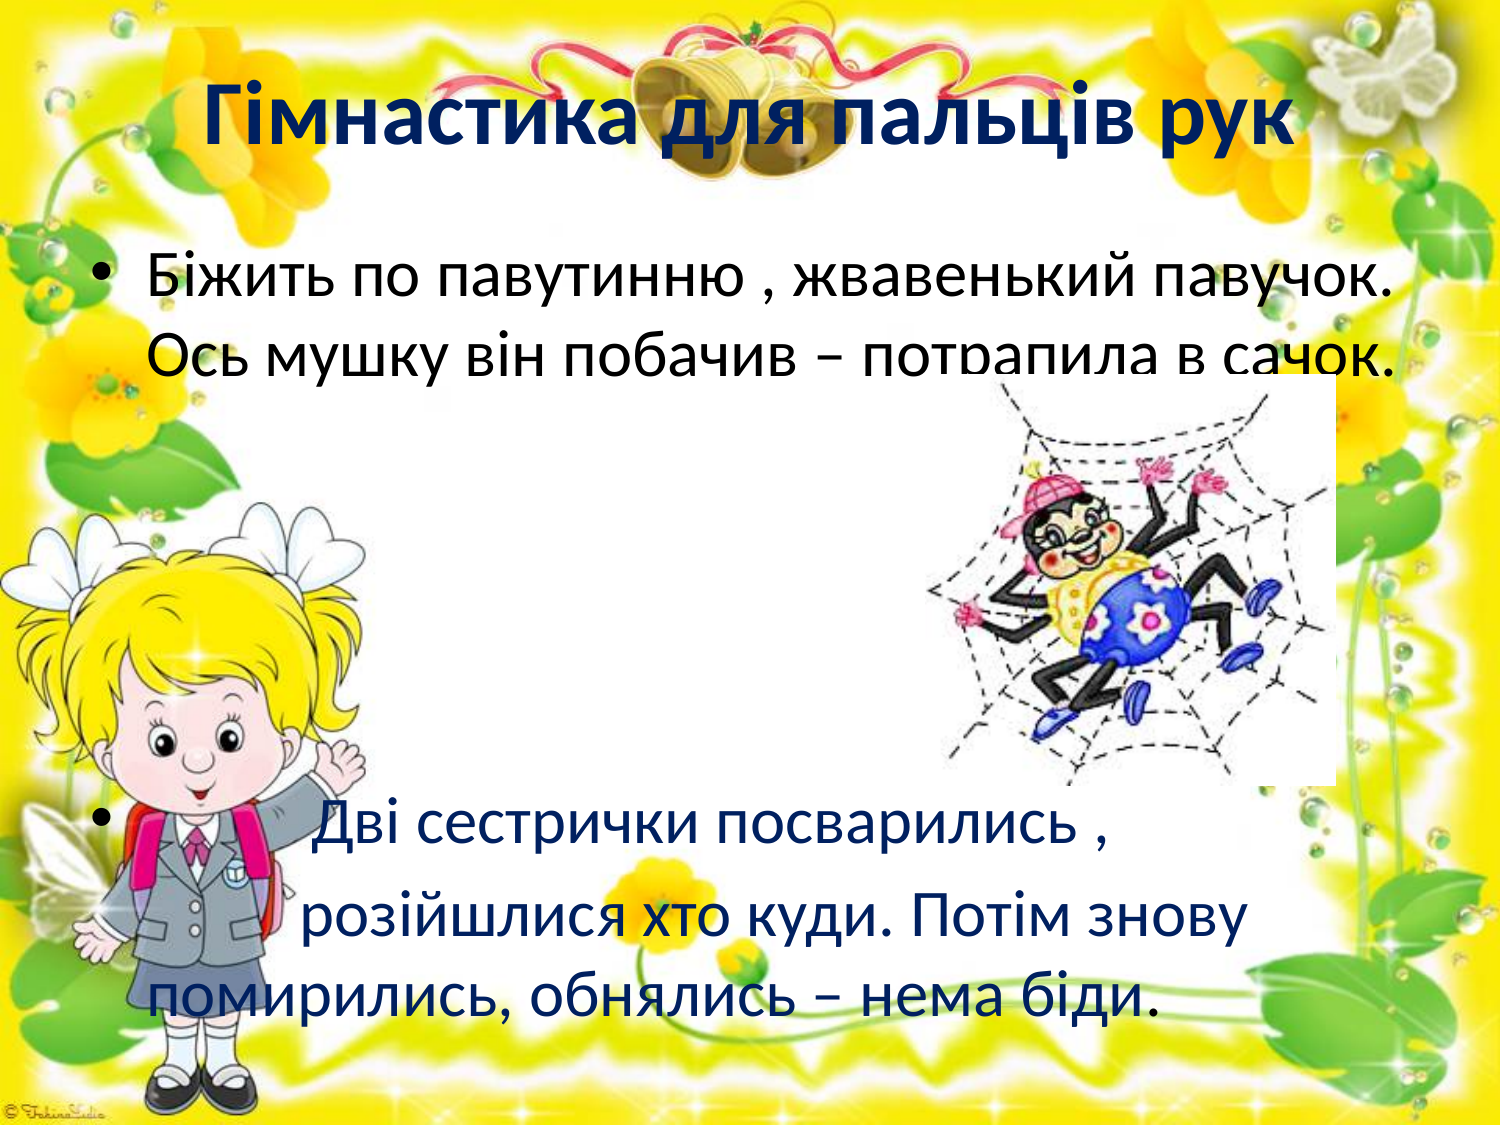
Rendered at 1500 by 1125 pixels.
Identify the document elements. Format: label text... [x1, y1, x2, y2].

list Біжить по павутинню , жвавенький павучок. Ось мушку він побачив – потрапила в сачок. Дві сестрички посварились , розійшлися хто куди. Потім знову помирились, обнялись – нема біди. [75, 222, 1477, 1005]
picture [0, 0, 1500, 1125]
title Гімнастика для пальців рук [75, 45, 1425, 222]
